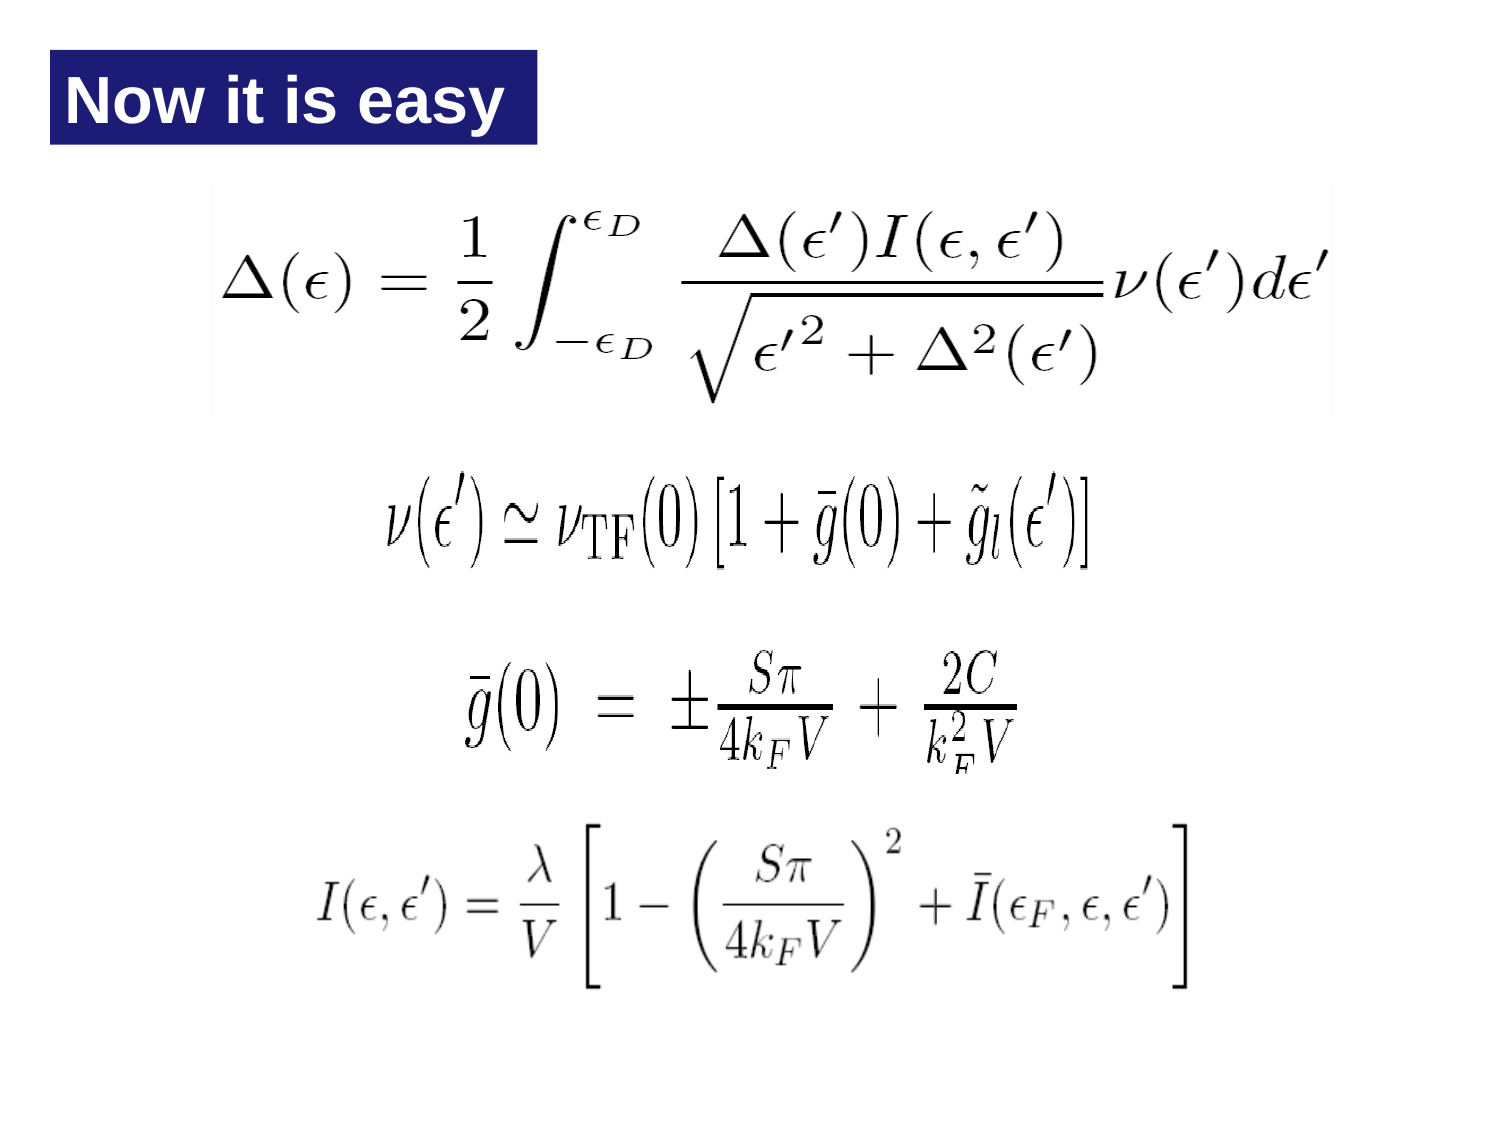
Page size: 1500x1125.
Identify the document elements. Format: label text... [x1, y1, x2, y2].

picture [212, 187, 1332, 413]
picture [299, 437, 1194, 1026]
text_box Now it is easy [50, 49, 538, 145]
